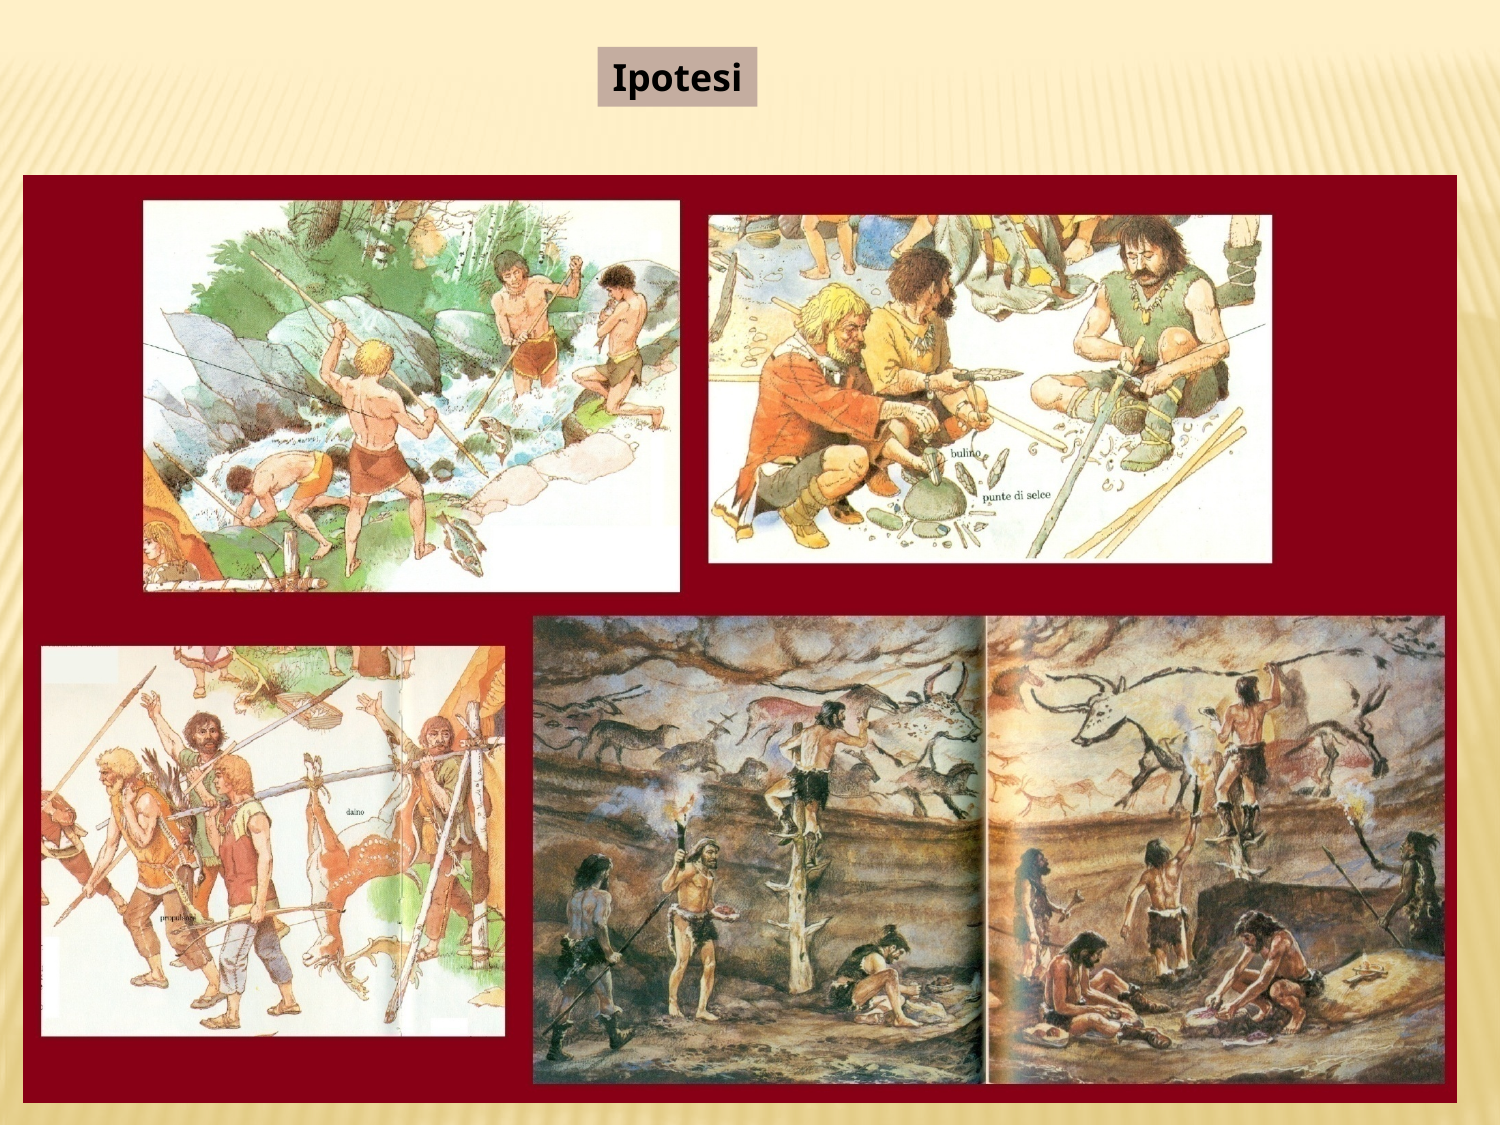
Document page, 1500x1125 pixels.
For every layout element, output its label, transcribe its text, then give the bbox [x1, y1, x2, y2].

picture [23, 175, 1457, 1104]
text_box Ipotesi [597, 46, 758, 107]
